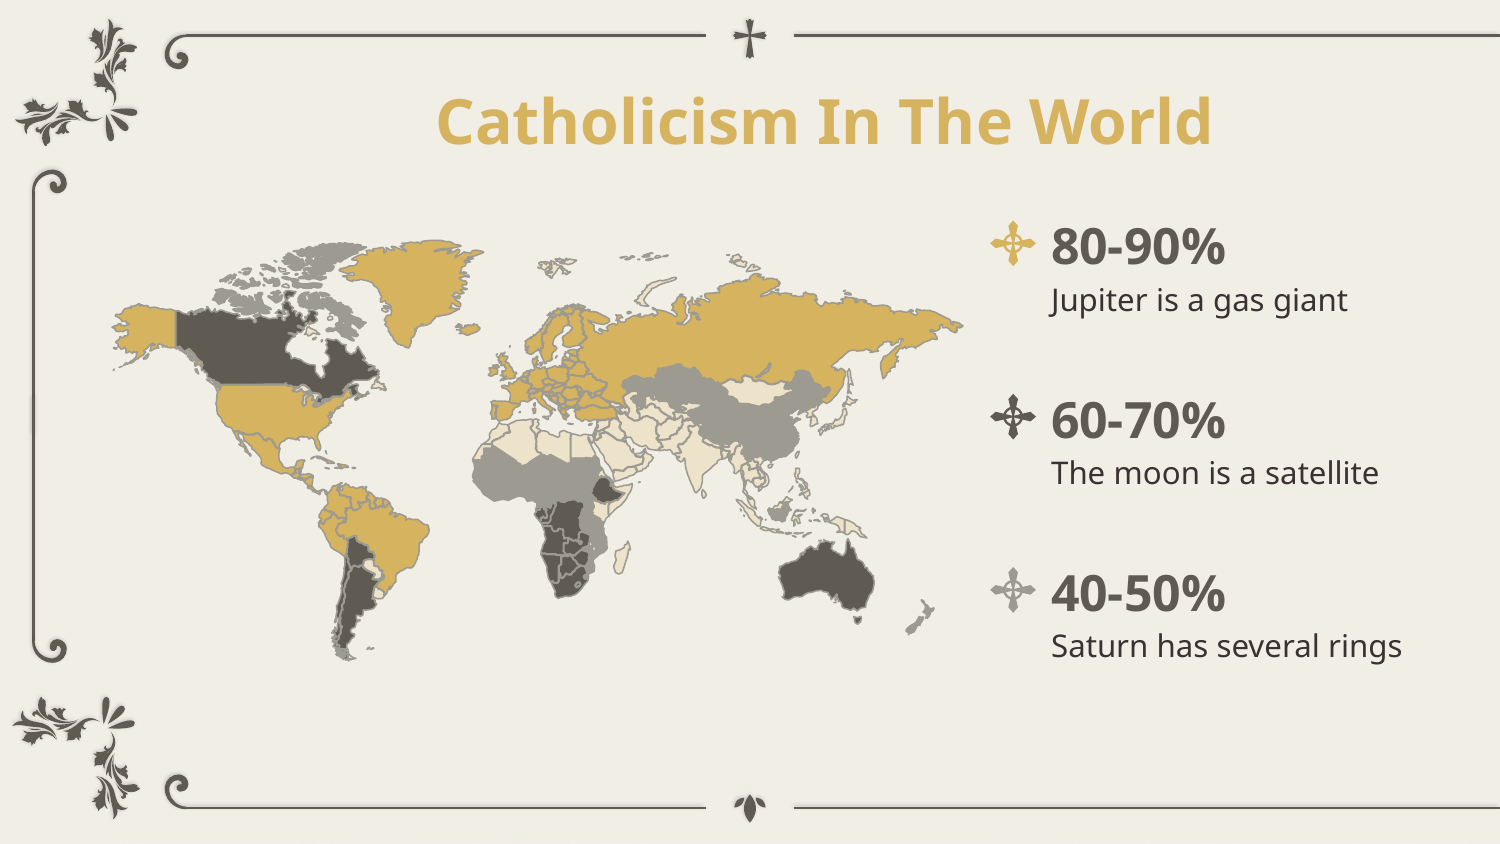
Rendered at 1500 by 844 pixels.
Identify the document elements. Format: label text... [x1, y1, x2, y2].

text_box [989, 220, 1037, 267]
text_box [989, 566, 1037, 614]
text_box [111, 240, 964, 662]
title Catholicism In The World [124, 72, 1376, 167]
text_box 60-70% [1036, 376, 1422, 438]
text_box 40-50% [1036, 549, 1422, 611]
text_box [989, 393, 1037, 440]
text_box 80-90% [1036, 202, 1422, 265]
text_box The moon is a satellite [1036, 438, 1422, 509]
text_box Saturn has several rings [1036, 611, 1422, 681]
text_box Jupiter is a gas giant [1036, 265, 1422, 335]
